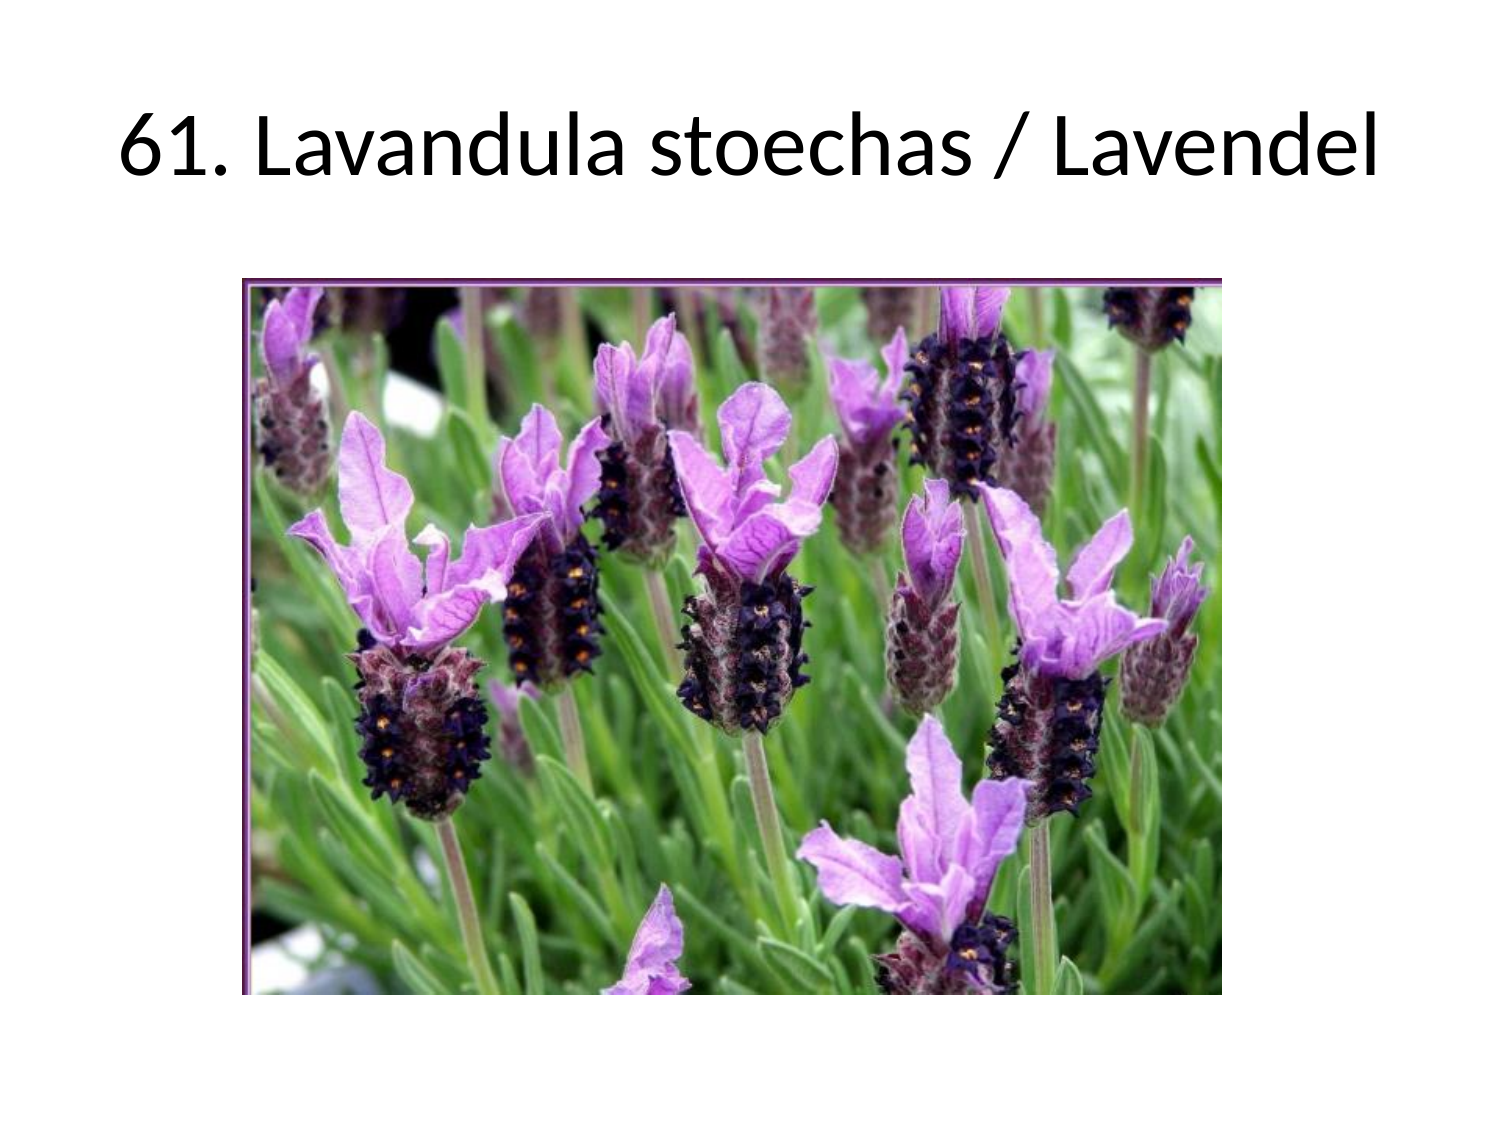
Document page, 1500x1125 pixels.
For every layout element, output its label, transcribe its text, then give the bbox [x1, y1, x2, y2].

picture [241, 278, 1222, 995]
title 61. Lavandula stoechas / Lavendel [75, 45, 1425, 233]
